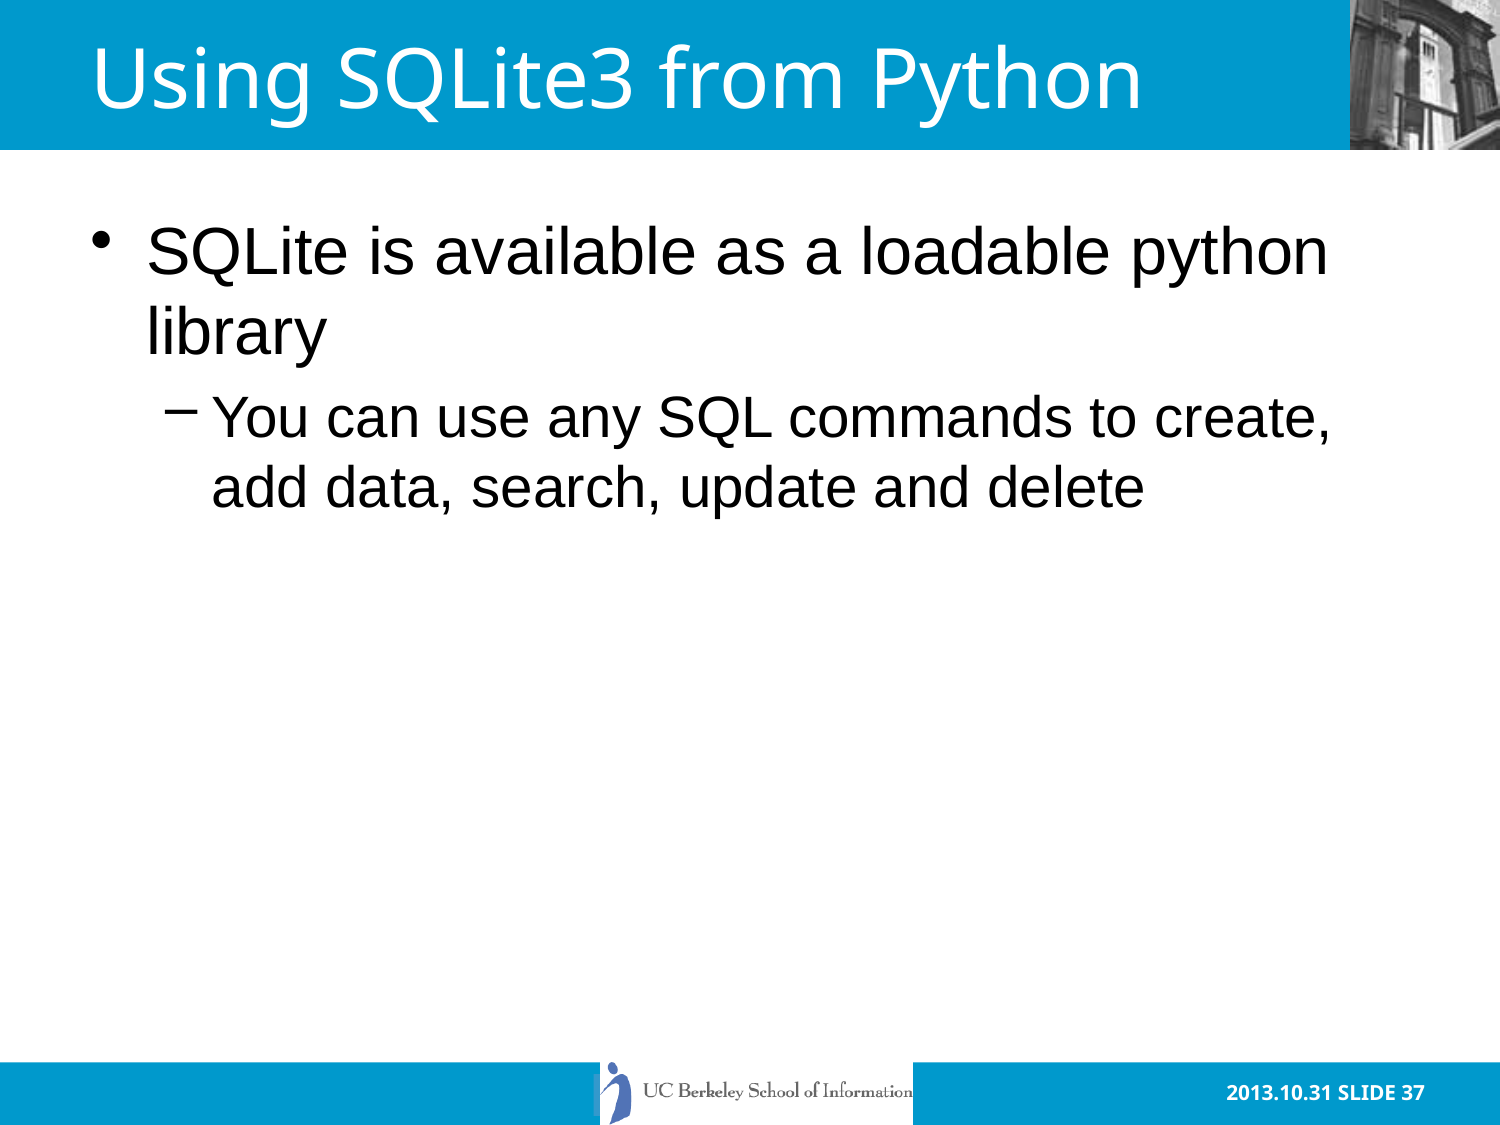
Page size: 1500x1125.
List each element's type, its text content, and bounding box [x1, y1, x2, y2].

list SQLite is available as a loadable python library You can use any SQL commands to create, add data, search, update and delete [75, 200, 1425, 1013]
picture [594, 1062, 912, 1125]
title Using SQLite3 from Python [75, 0, 1350, 150]
picture [1351, 0, 1500, 150]
